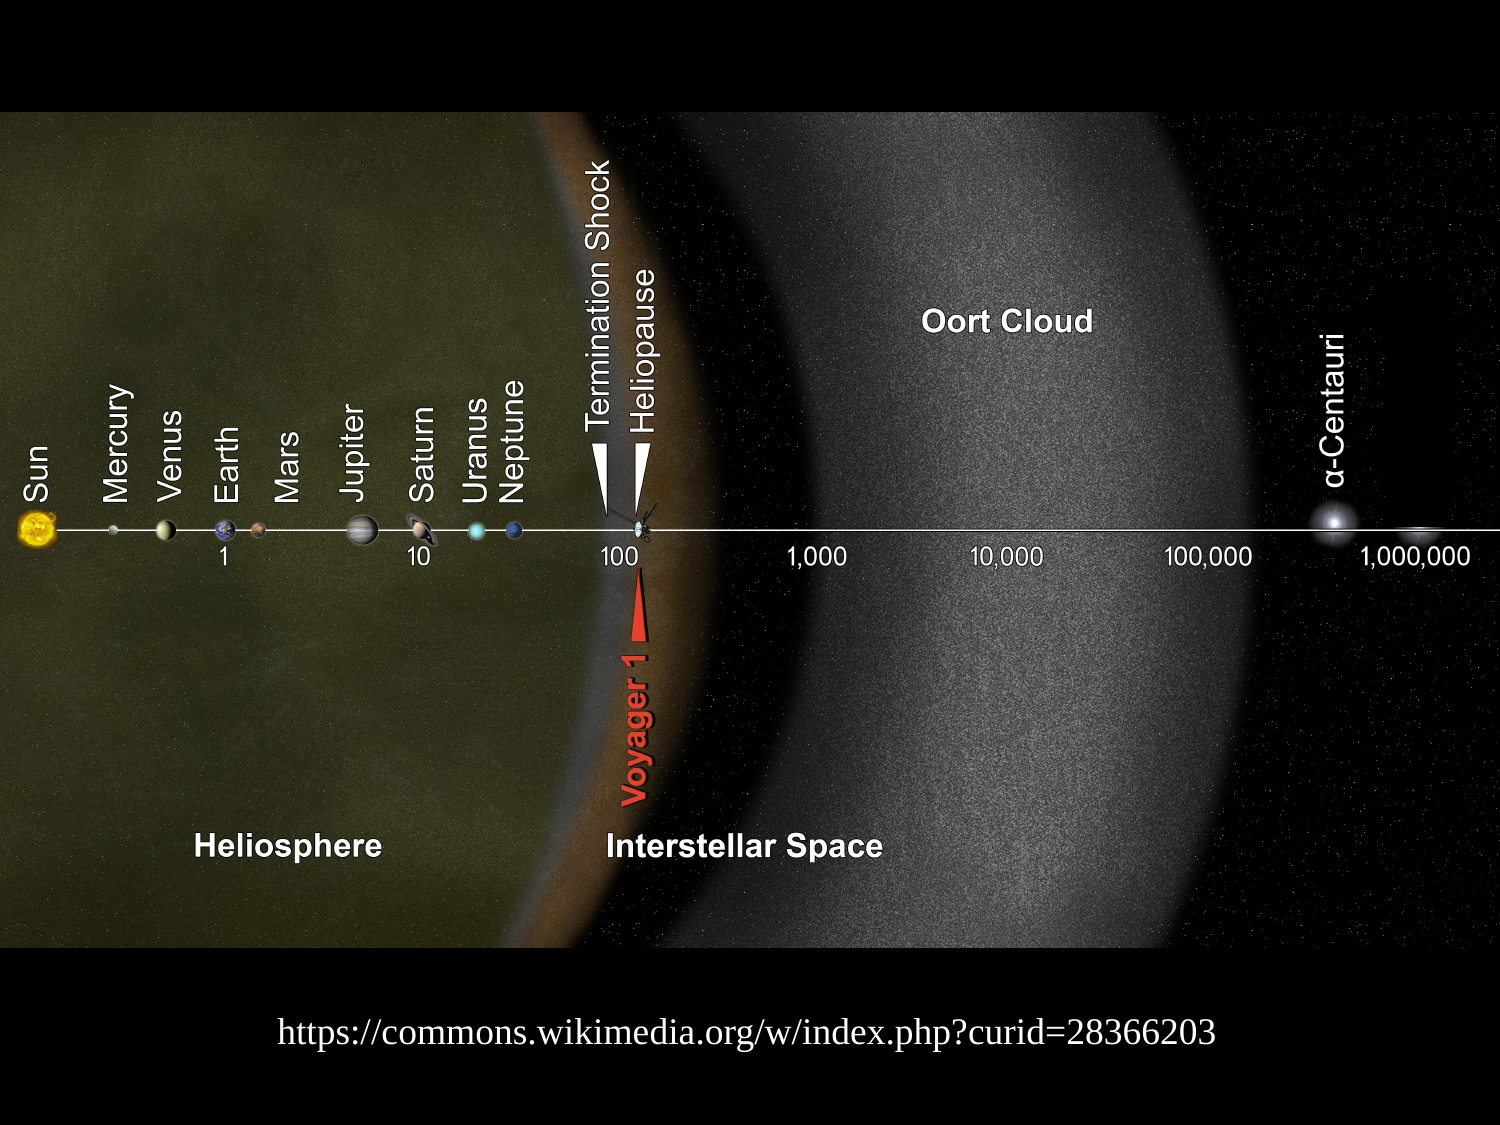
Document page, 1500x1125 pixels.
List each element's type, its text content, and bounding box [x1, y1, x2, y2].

text_box https://commons.wikimedia.org/w/index.php?curid=28366203 [262, 999, 1263, 1060]
picture [0, 112, 1500, 948]
